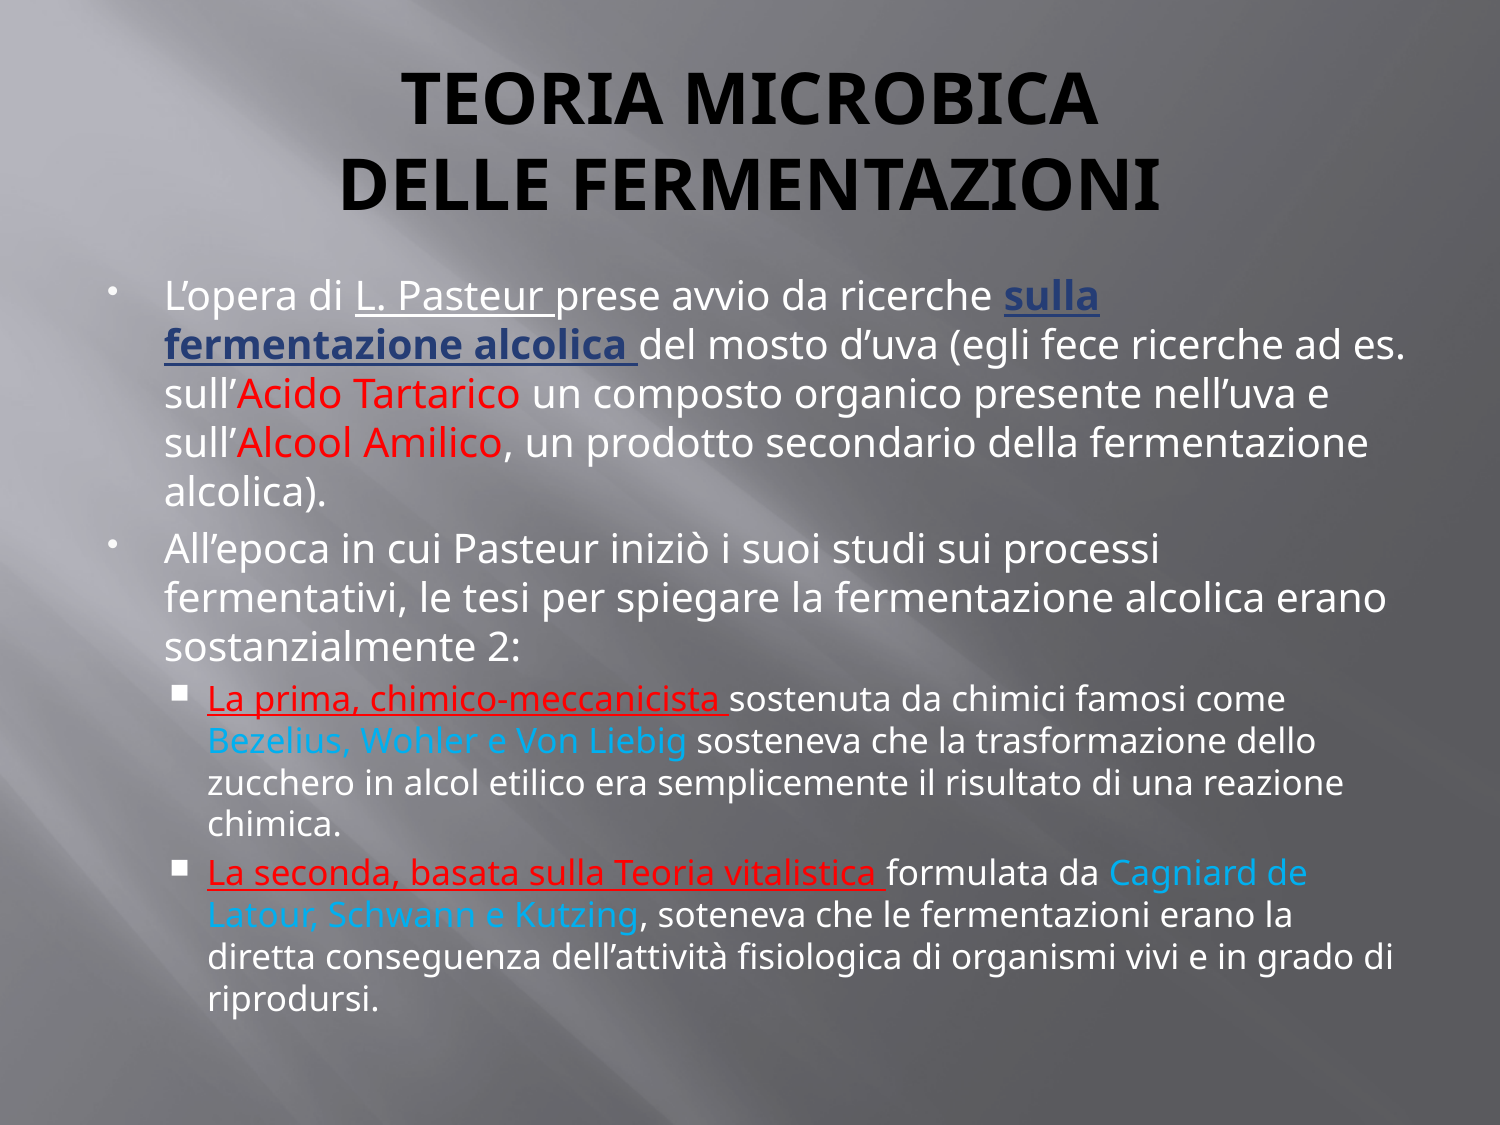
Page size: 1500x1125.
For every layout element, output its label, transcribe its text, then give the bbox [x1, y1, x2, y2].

list L’opera di L. Pasteur prese avvio da ricerche sulla fermentazione alcolica del mosto d’uva (egli fece ricerche ad es. sull’Acido Tartarico un composto organico presente nell’uva e sull’Alcool Amilico, un prodotto secondario della fermentazione alcolica). All’epoca in cui Pasteur iniziò i suoi studi sui processi fermentativi, le tesi per spiegare la fermentazione alcolica erano sostanzialmente 2: La prima, chimico-meccanicista sostenuta da chimici famosi come Bezelius, Wohler e Von Liebig sosteneva che la trasformazione dello zucchero in alcol etilico era semplicemente il risultato di una reazione chimica. La seconda, basata sulla Teoria vitalistica formulata da Cagniard de Latour, Schwann e Kutzing, soteneva che le fermentazioni erano la diretta conseguenza dell’attività fisiologica di organismi vivi e in grado di riprodursi. [75, 262, 1425, 1035]
title TEORIA MICROBICA DELLE FERMENTAZIONI [75, 45, 1425, 233]
